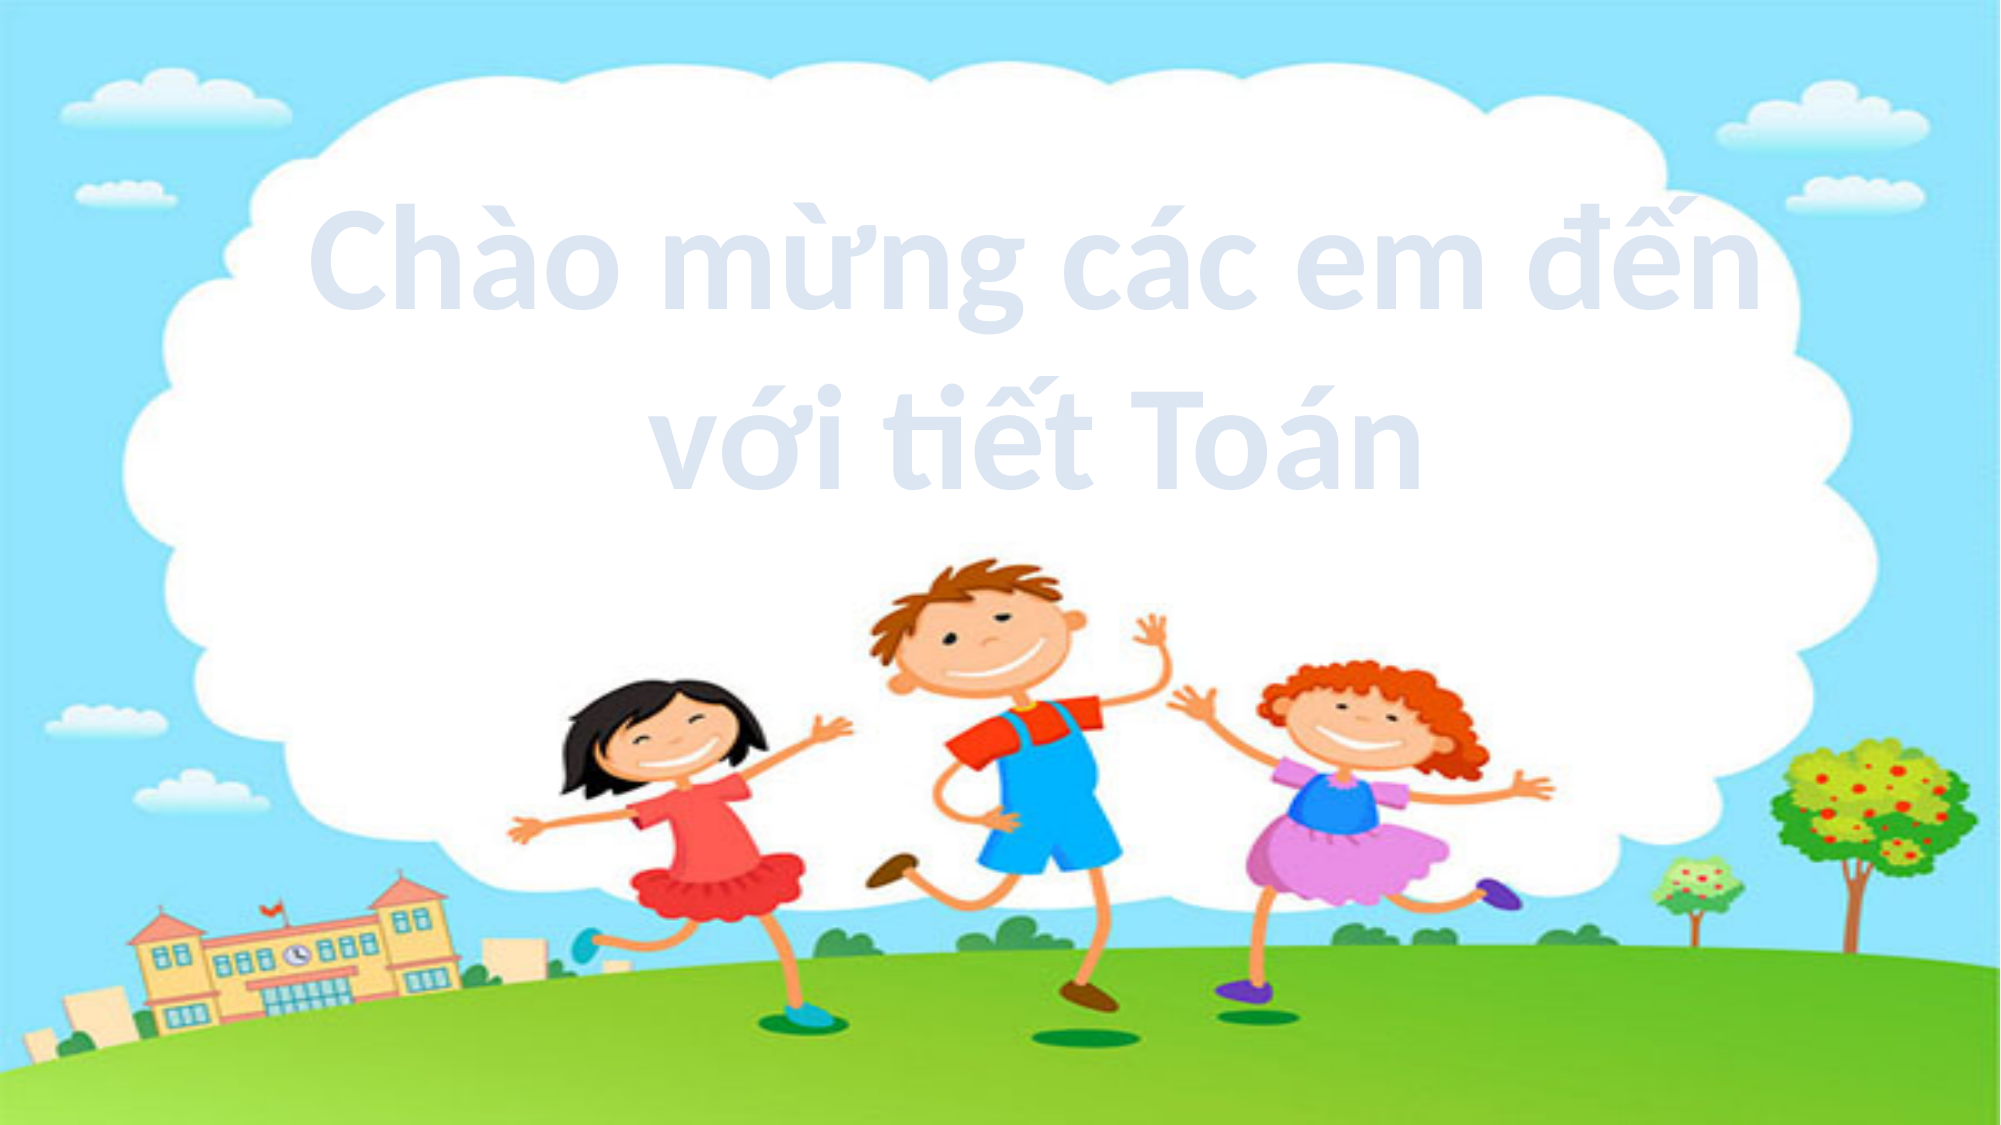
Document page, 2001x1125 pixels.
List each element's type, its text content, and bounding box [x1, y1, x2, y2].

picture [0, 0, 2001, 1125]
text_box Chào mừng các em đến với tiết Toán [130, 152, 1870, 528]
